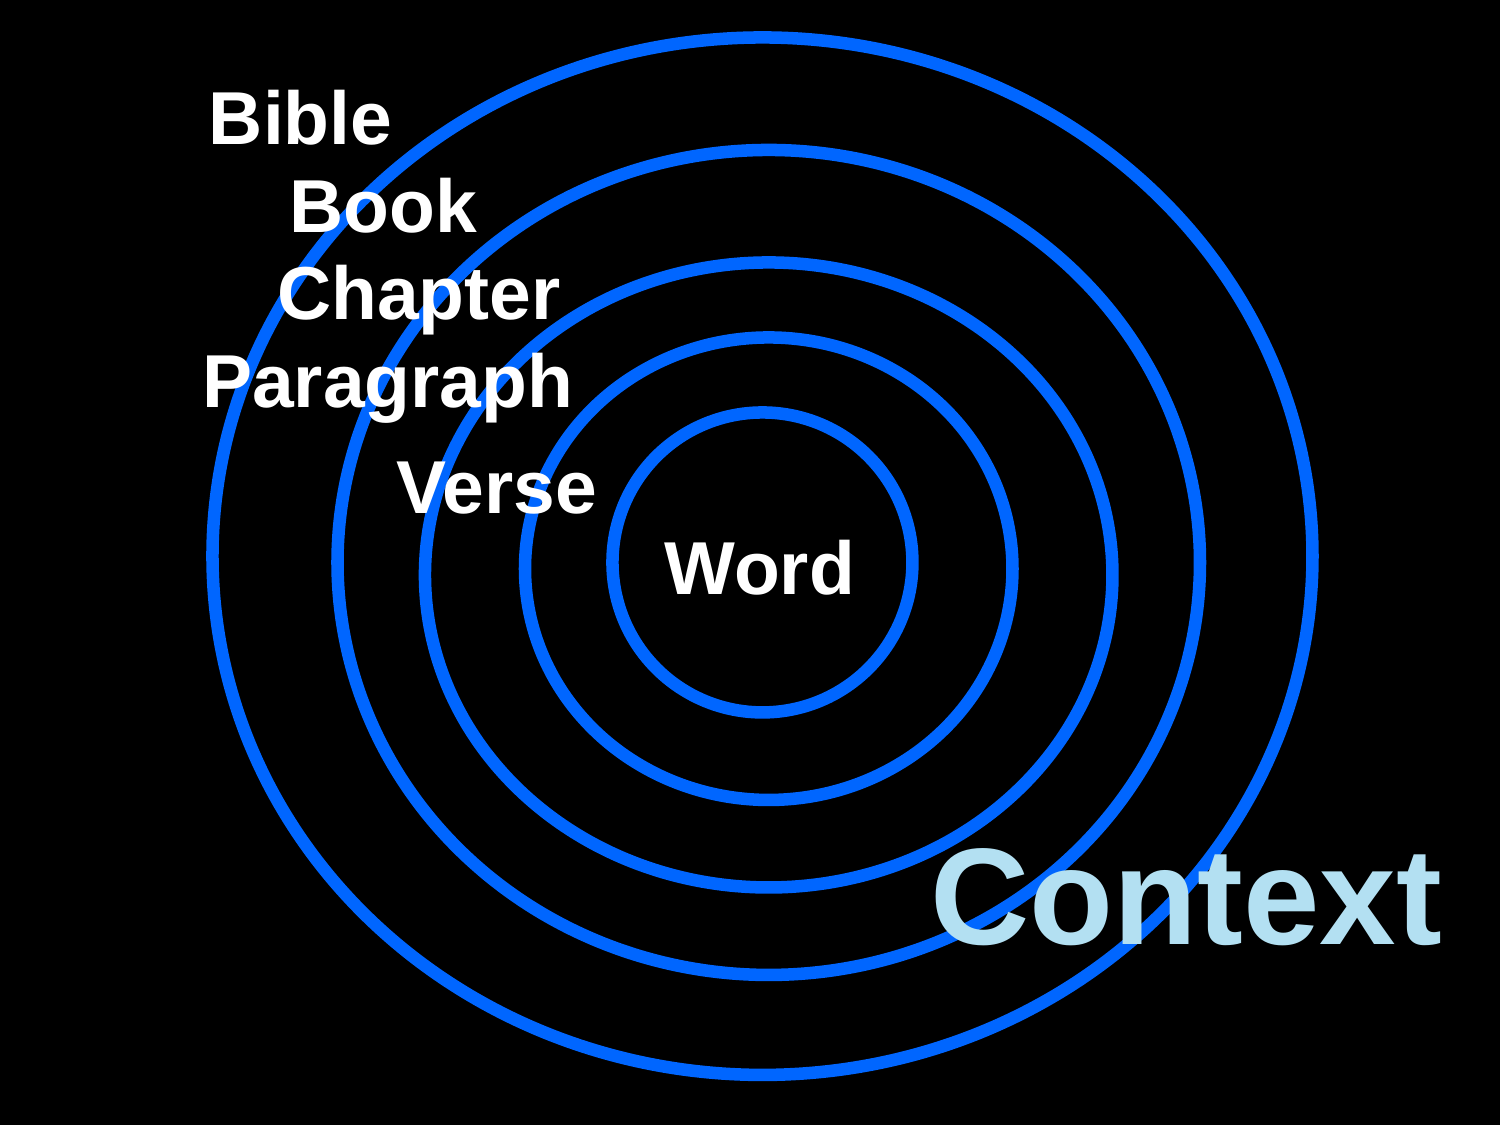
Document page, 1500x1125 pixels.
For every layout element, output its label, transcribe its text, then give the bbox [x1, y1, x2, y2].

text_box Book [275, 149, 613, 237]
text_box [595, 37, 1313, 800]
text_box [612, 412, 913, 713]
text_box [525, 337, 1013, 800]
text_box Word [649, 512, 888, 618]
text_box [337, 430, 915, 975]
text_box [503, 149, 1201, 800]
text_box [212, 430, 1080, 1075]
text_box Paragraph [187, 324, 688, 430]
text_box Bible [194, 62, 645, 168]
text_box Chapter [262, 237, 675, 324]
text_box Context [915, 800, 1457, 980]
text_box [424, 262, 1113, 888]
text_box Verse [381, 430, 645, 536]
